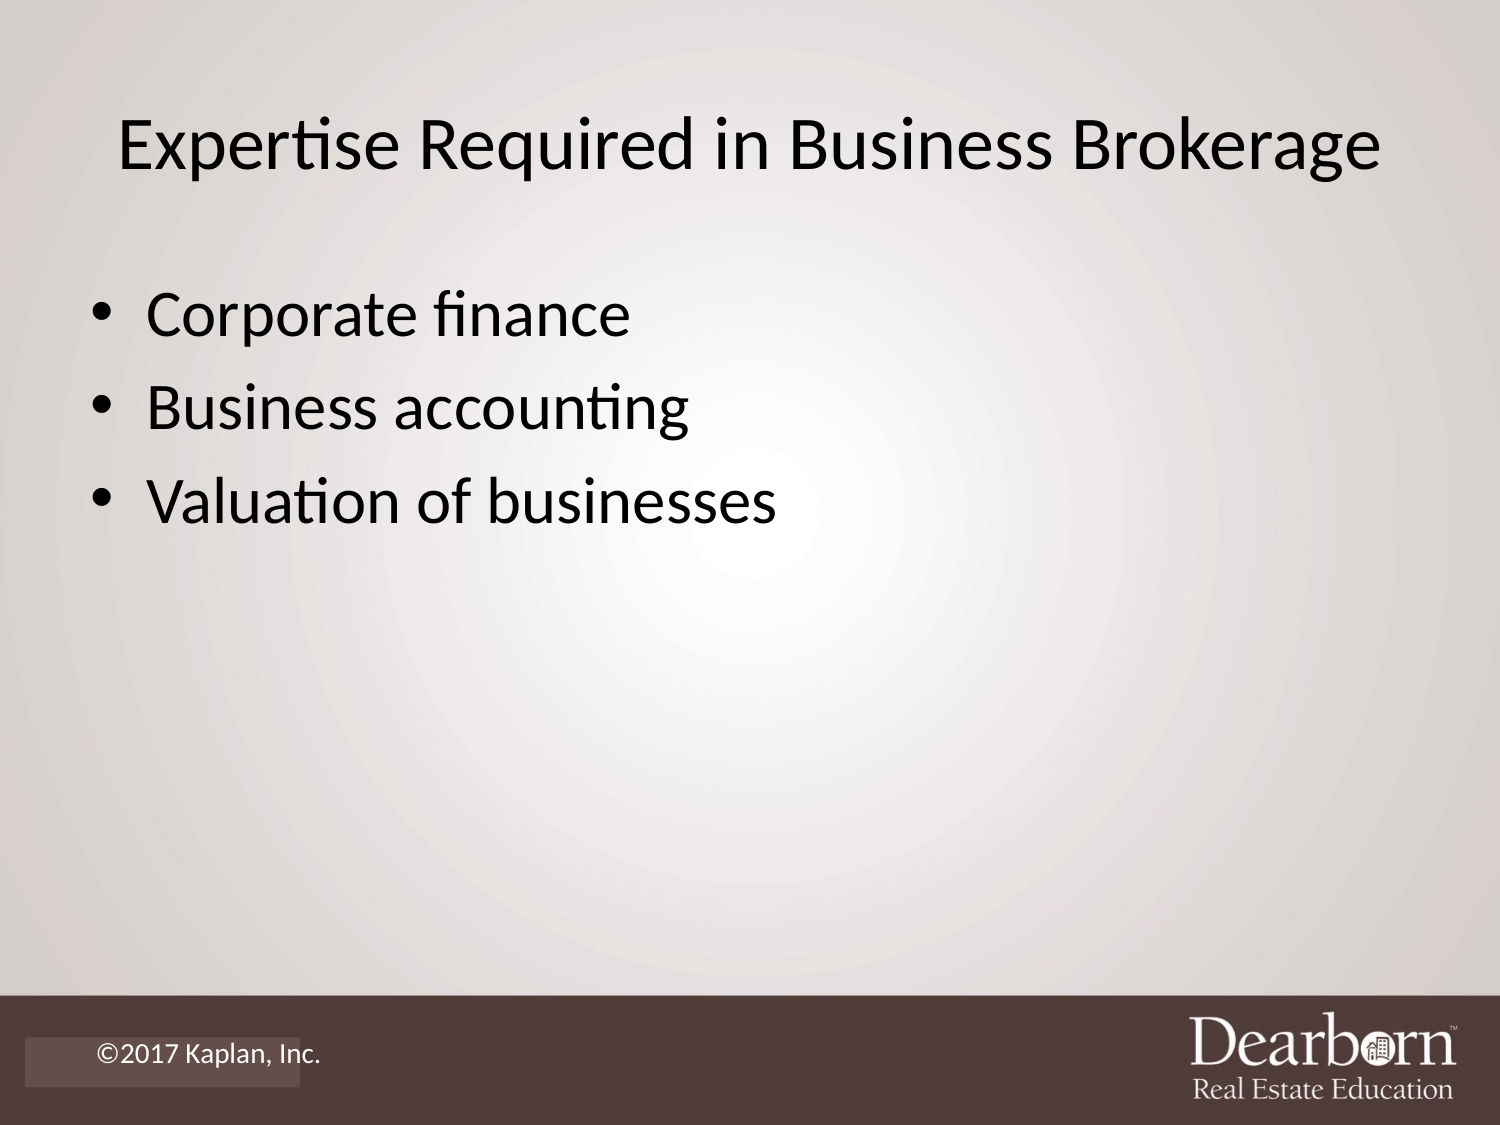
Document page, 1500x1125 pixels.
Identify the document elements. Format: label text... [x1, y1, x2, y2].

title Expertise Required in Business Brokerage [75, 45, 1425, 233]
picture [0, 0, 1500, 1125]
list Corporate finance Business accounting Valuation of businesses [75, 262, 1425, 988]
